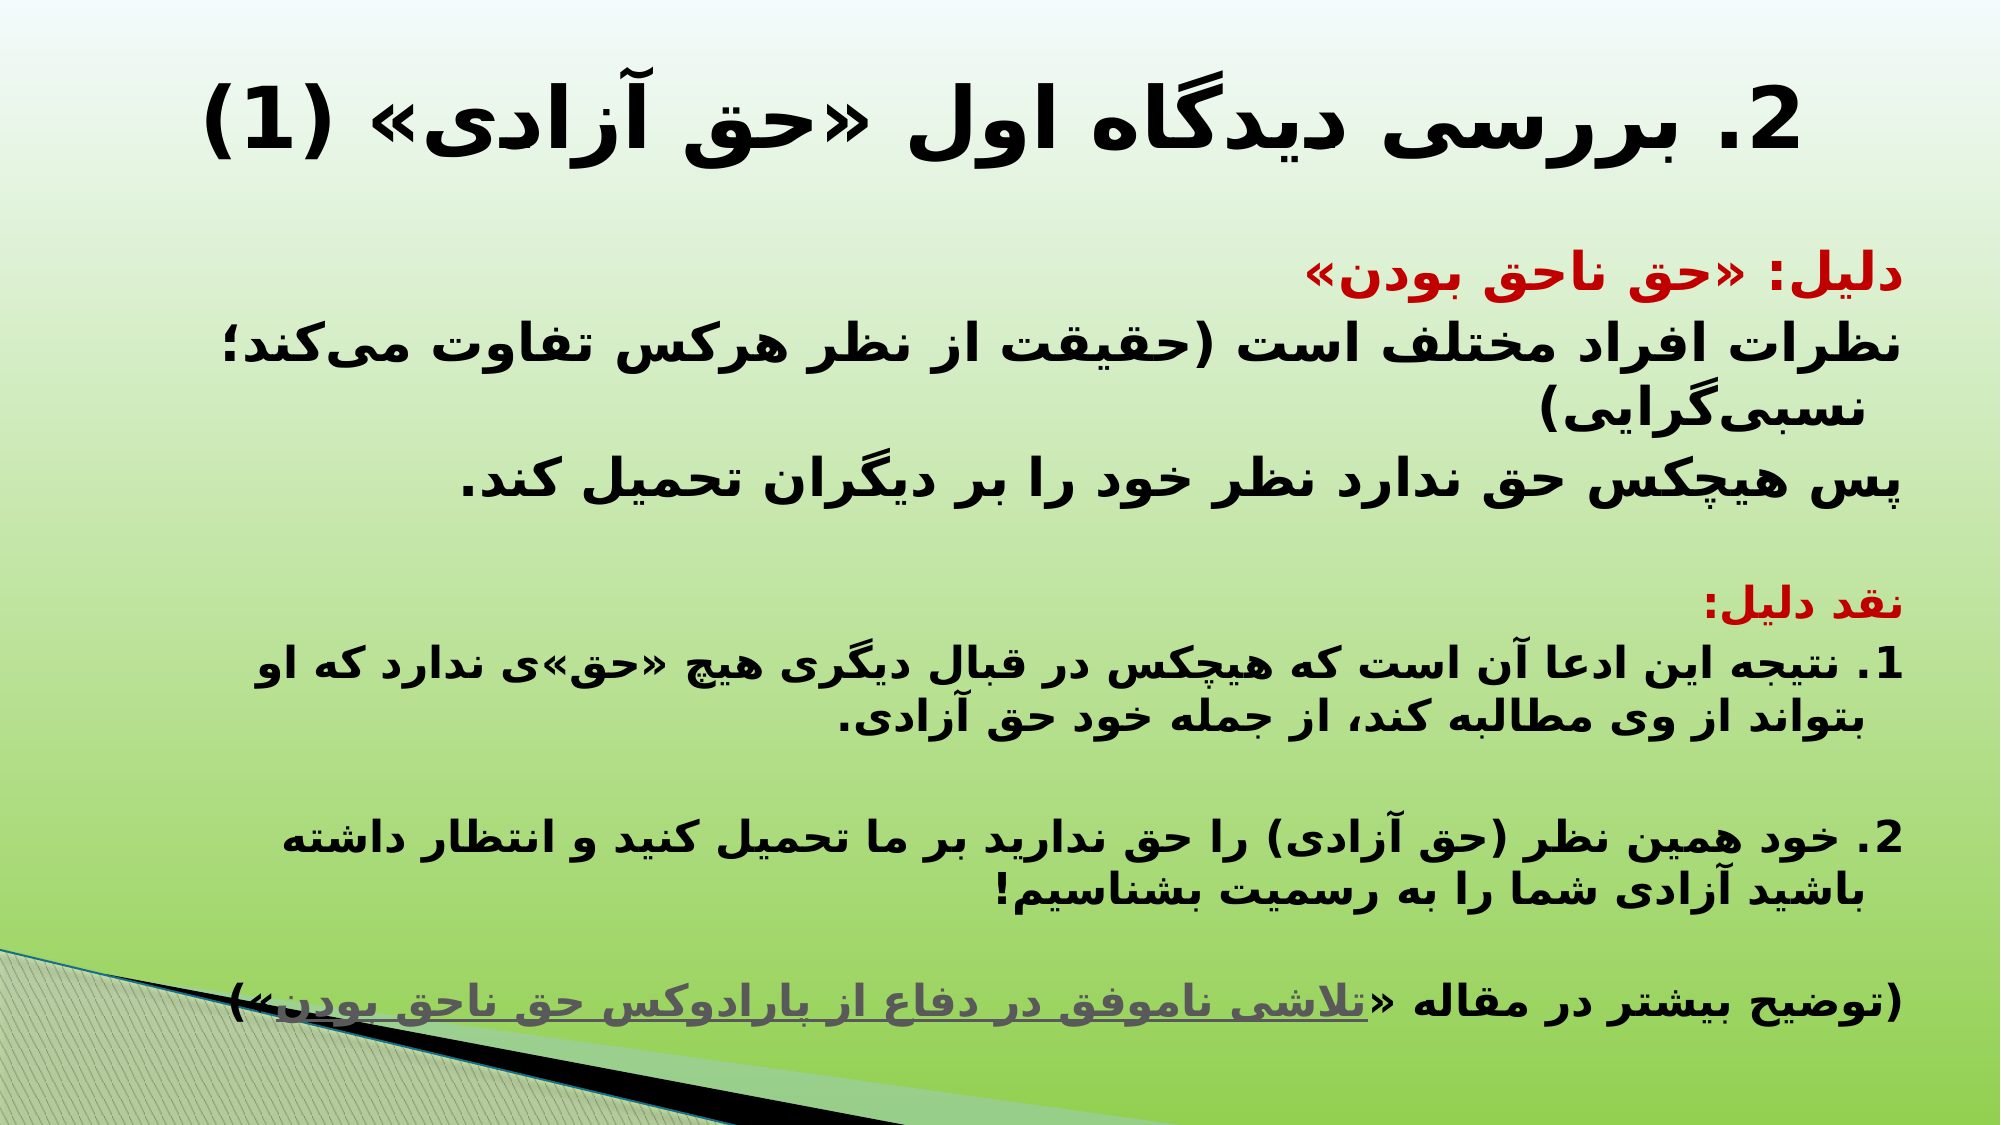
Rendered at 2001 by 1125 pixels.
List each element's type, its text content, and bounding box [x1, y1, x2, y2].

list دلیل: «حق ناحق بودن» نظرات افراد مختلف است (حقیقت از نظر هرکس تفاوت می‌کند؛ نسبی‌گرایی) پس هیچکس حق ندارد نظر خود را بر دیگران تحمیل کند. نقد دلیل: 1. نتیجه این ادعا آن است که هیچکس در قبال دیگری هیچ «حق»ی ندارد که او بتواند از وی مطالبه کند، از جمله خود حق آزادی. 2. خود همین نظر (حق آزادی) را حق ندارید بر ما تحمیل کنید و انتظار داشته باشید آزادی شما را به رسمیت بشناسیم! (توضیح بیشتر در مقاله «تلاشی ناموفق در دفاع از پارادوکس حق ناحق بودن») [200, 230, 1936, 1125]
title 2. بررسی دیدگاه اول «حق آزادی» (1) [102, 20, 1903, 209]
